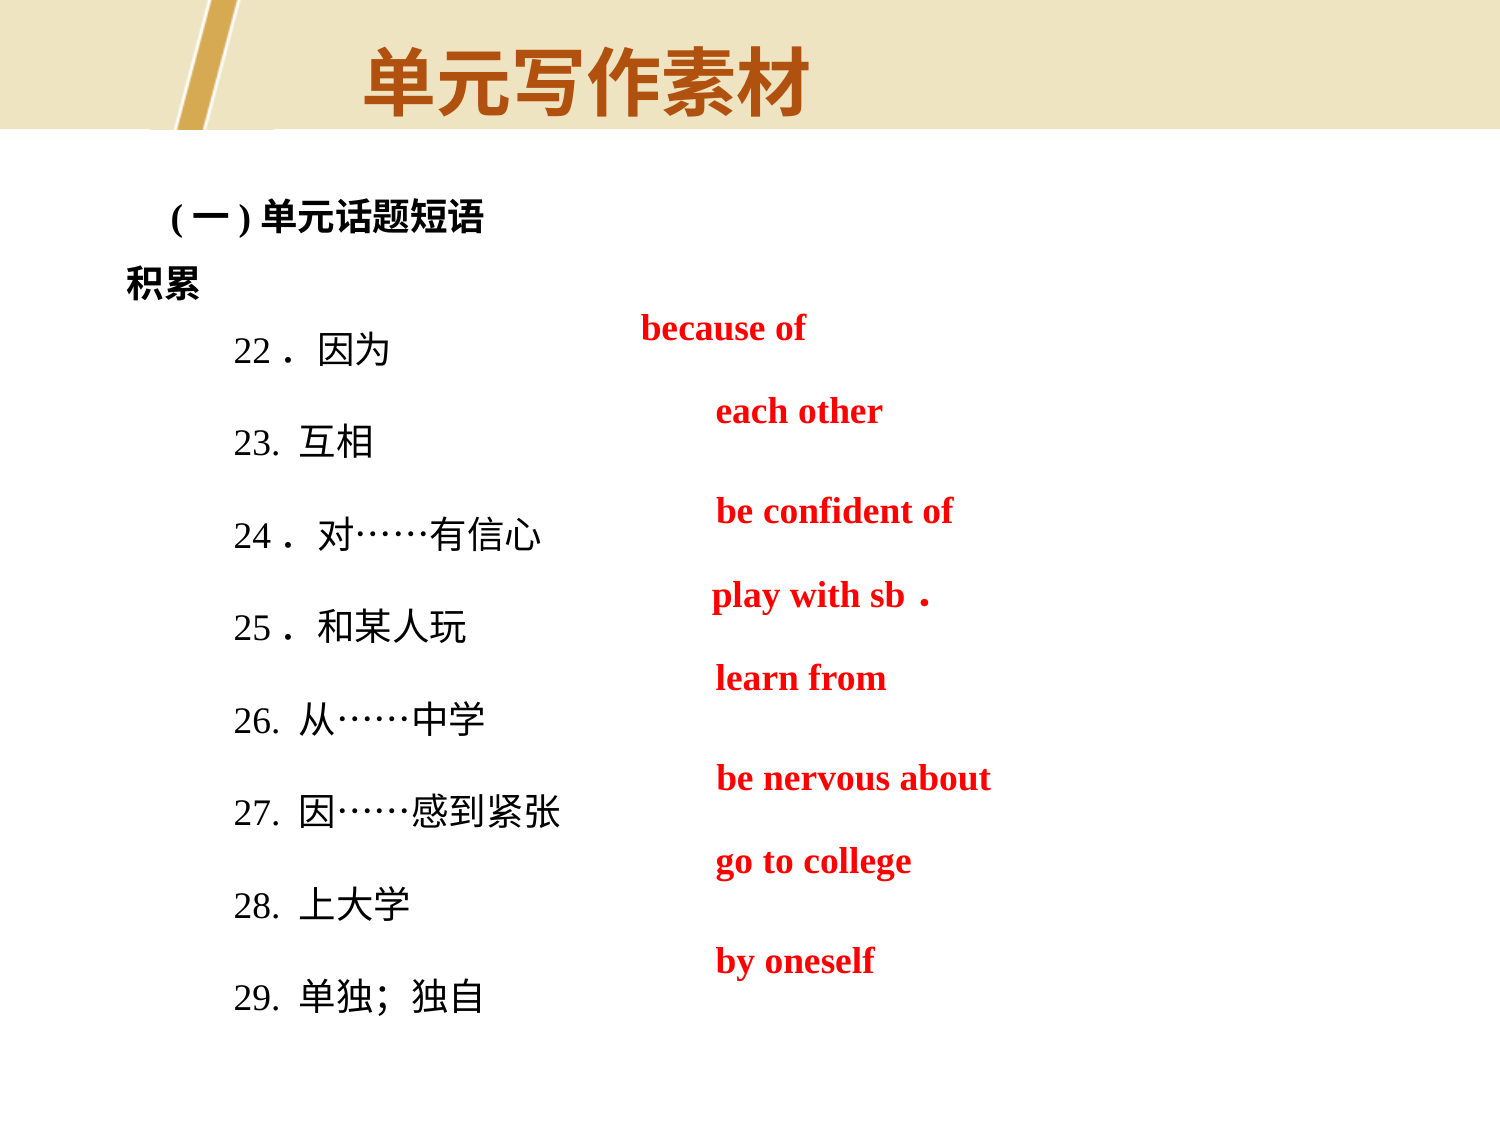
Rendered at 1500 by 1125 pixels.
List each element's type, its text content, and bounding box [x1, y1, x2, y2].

text_box 22．因为 23. 互相 24．对……有信心 25．和某人玩 26. 从……中学 27. 因……感到紧张 28. 上大学 29. 单独；独自 [174, 295, 925, 1026]
text_box go to college [700, 829, 928, 889]
text_box be nervous about [701, 745, 1007, 806]
text_box learn from [700, 645, 903, 706]
text_box by oneself [700, 929, 891, 989]
text_box (一)单元话题短语积累 [111, 162, 532, 245]
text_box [0, 0, 1500, 130]
text_box be confident of [701, 479, 969, 539]
text_box play with sb． [697, 562, 967, 623]
text_box because of [625, 295, 822, 356]
text_box each other [700, 379, 899, 439]
